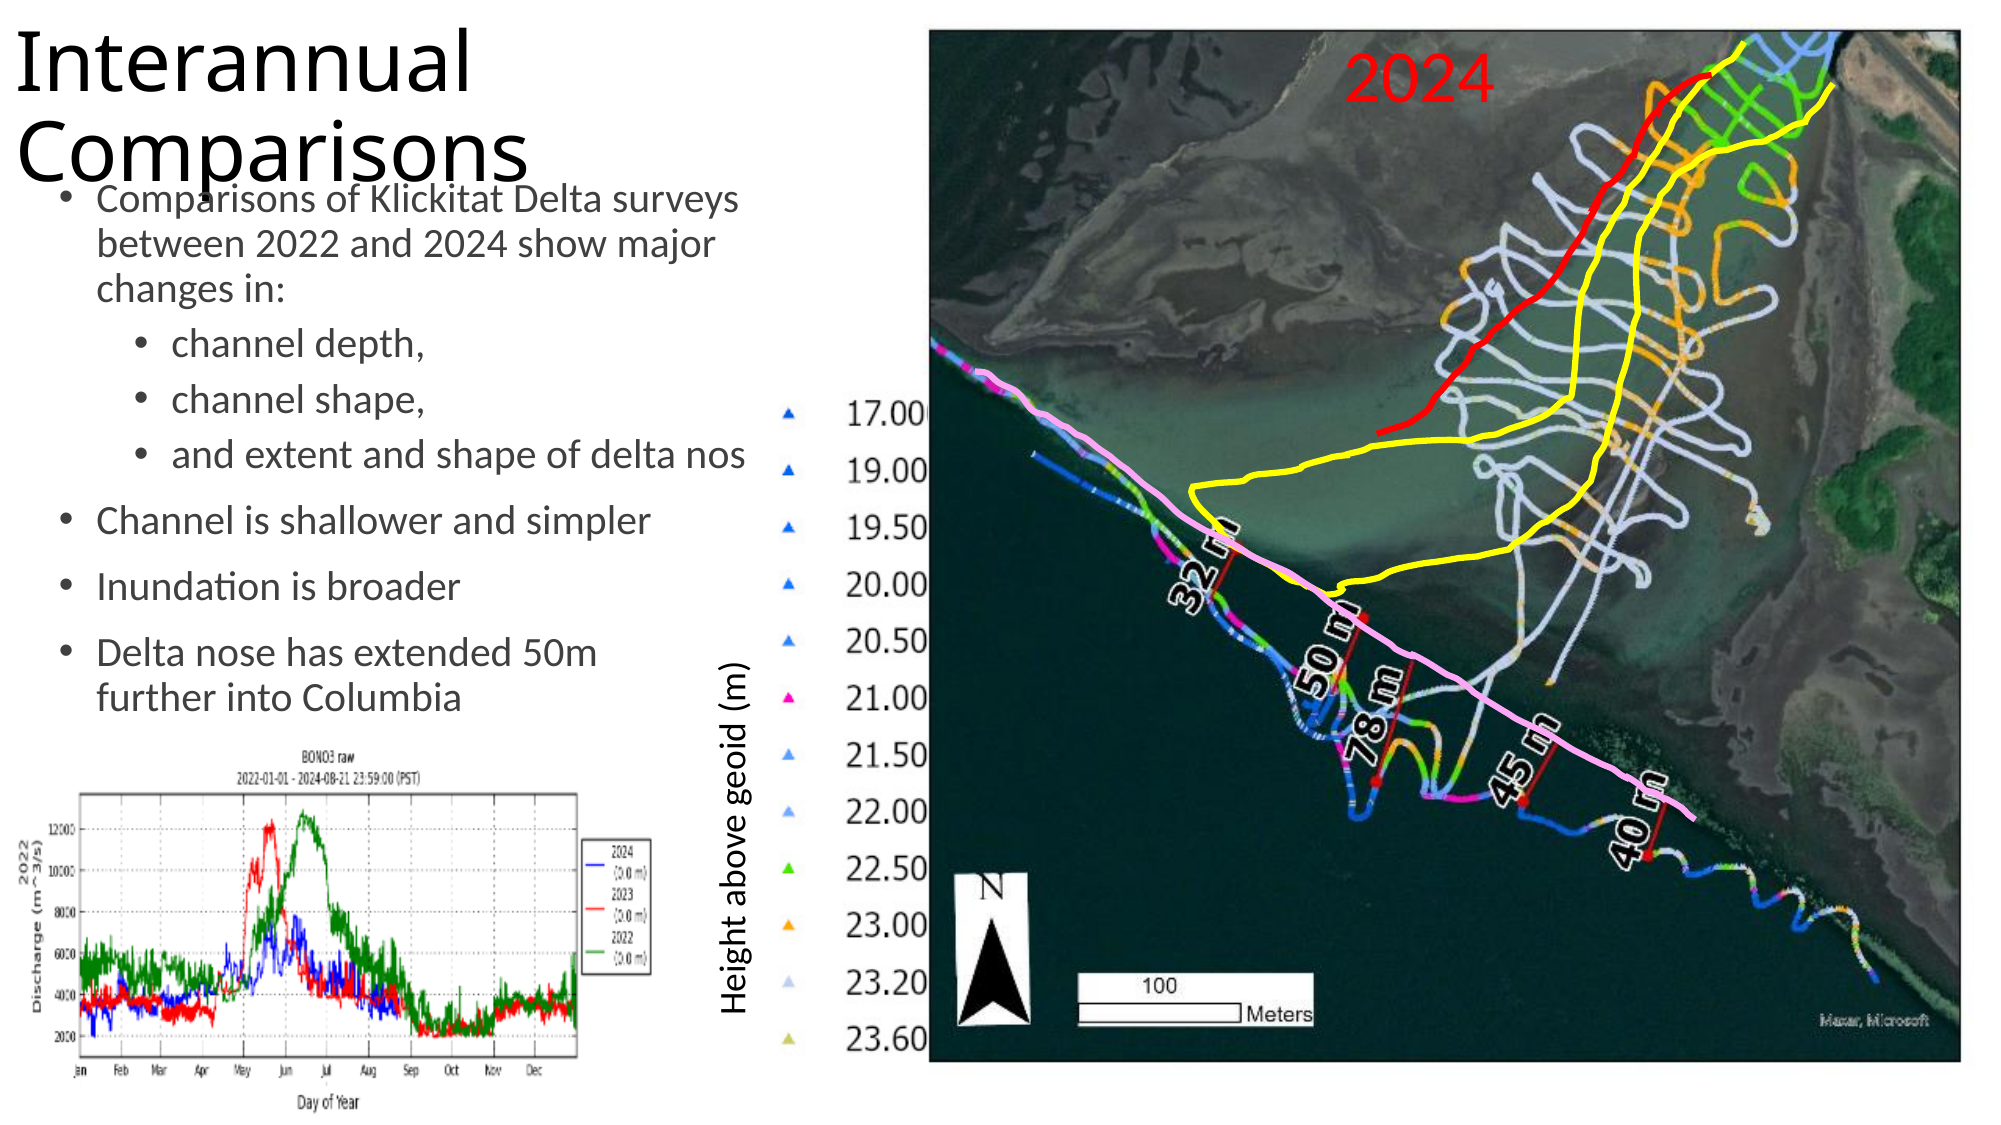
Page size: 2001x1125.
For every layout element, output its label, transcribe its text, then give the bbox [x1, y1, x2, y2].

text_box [700, 386, 929, 1074]
text_box Comparisons of Klickitat Delta surveys between 2022 and 2024 show major changes in: channel depth, channel shape, and extent and shape of delta nose Channel is shallower and simpler Inundation is broader Delta nose has extended 50m further into Columbia [43, 168, 850, 995]
title Interannual Comparisons [0, 1, 919, 219]
picture [16, 735, 680, 1125]
picture [919, 0, 1979, 1125]
